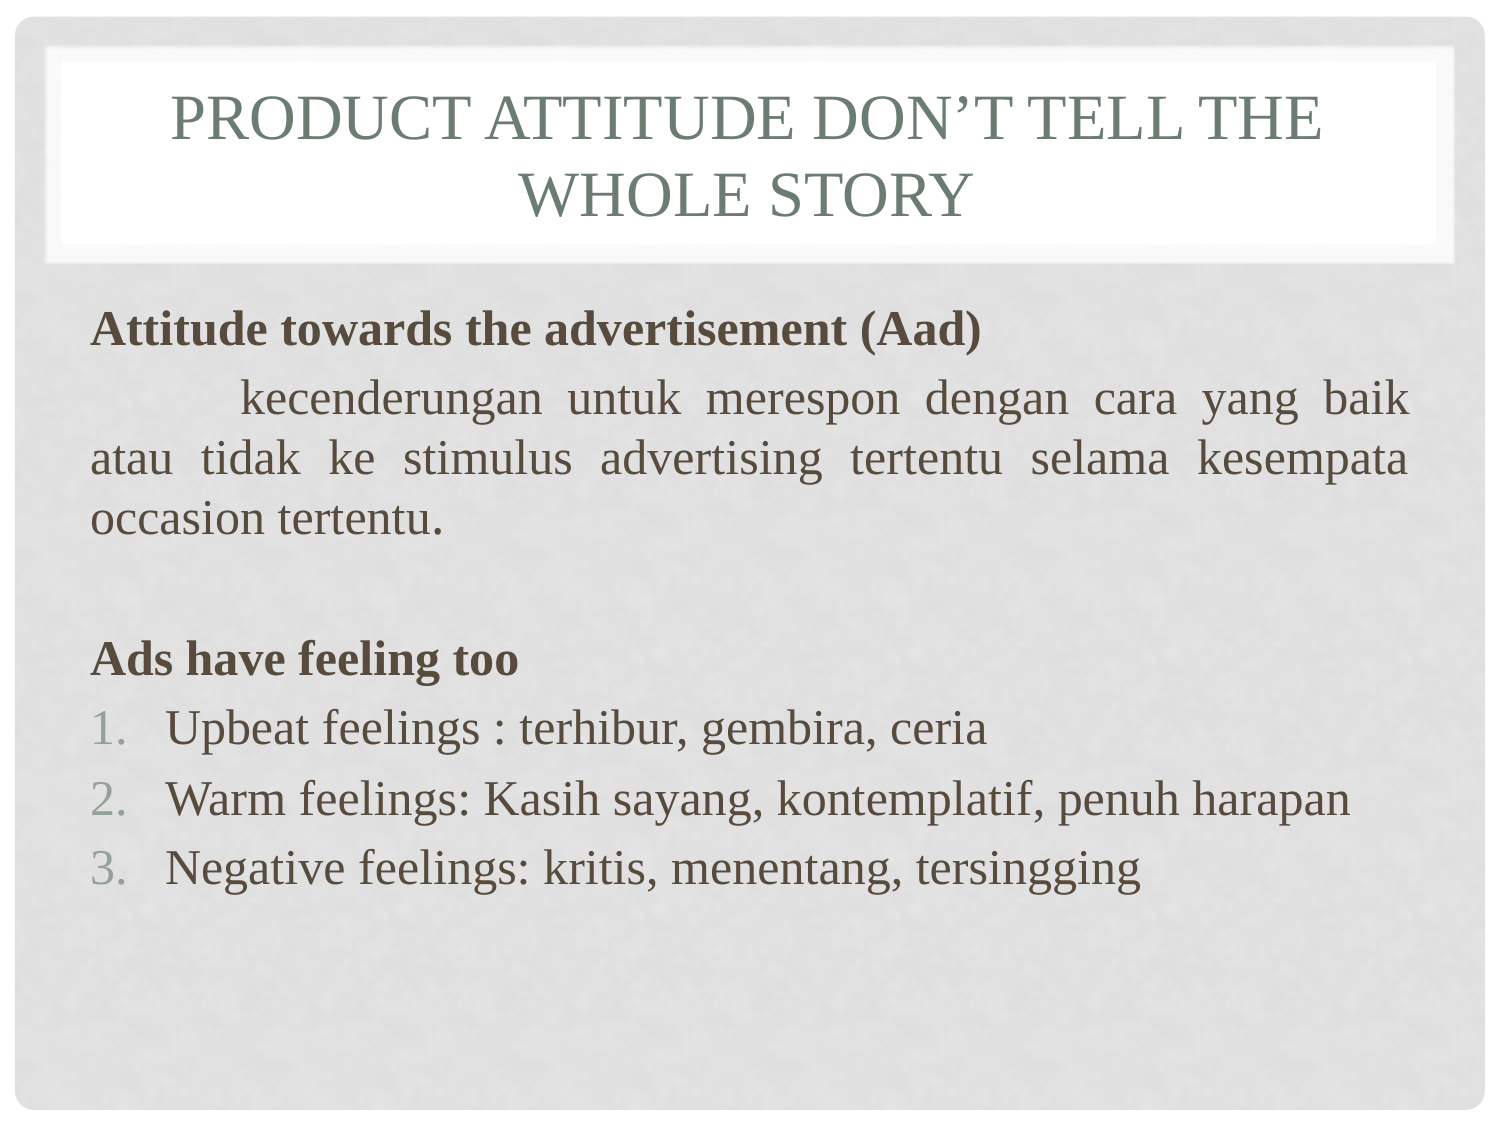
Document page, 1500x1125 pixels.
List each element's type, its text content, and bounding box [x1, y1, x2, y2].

title Product Attitude Don’t Tell the Whole Story [69, 66, 1425, 238]
list Attitude towards the advertisement (Aad) kecenderungan untuk merespon dengan cara yang baik atau tidak ke stimulus advertising tertentu selama kesempata occasion tertentu. Ads have feeling too Upbeat feelings : terhibur, gembira, ceria Warm feelings: Kasih sayang, kontemplatif, penuh harapan Negative feelings: kritis, menentang, tersingging [75, 287, 1425, 1005]
